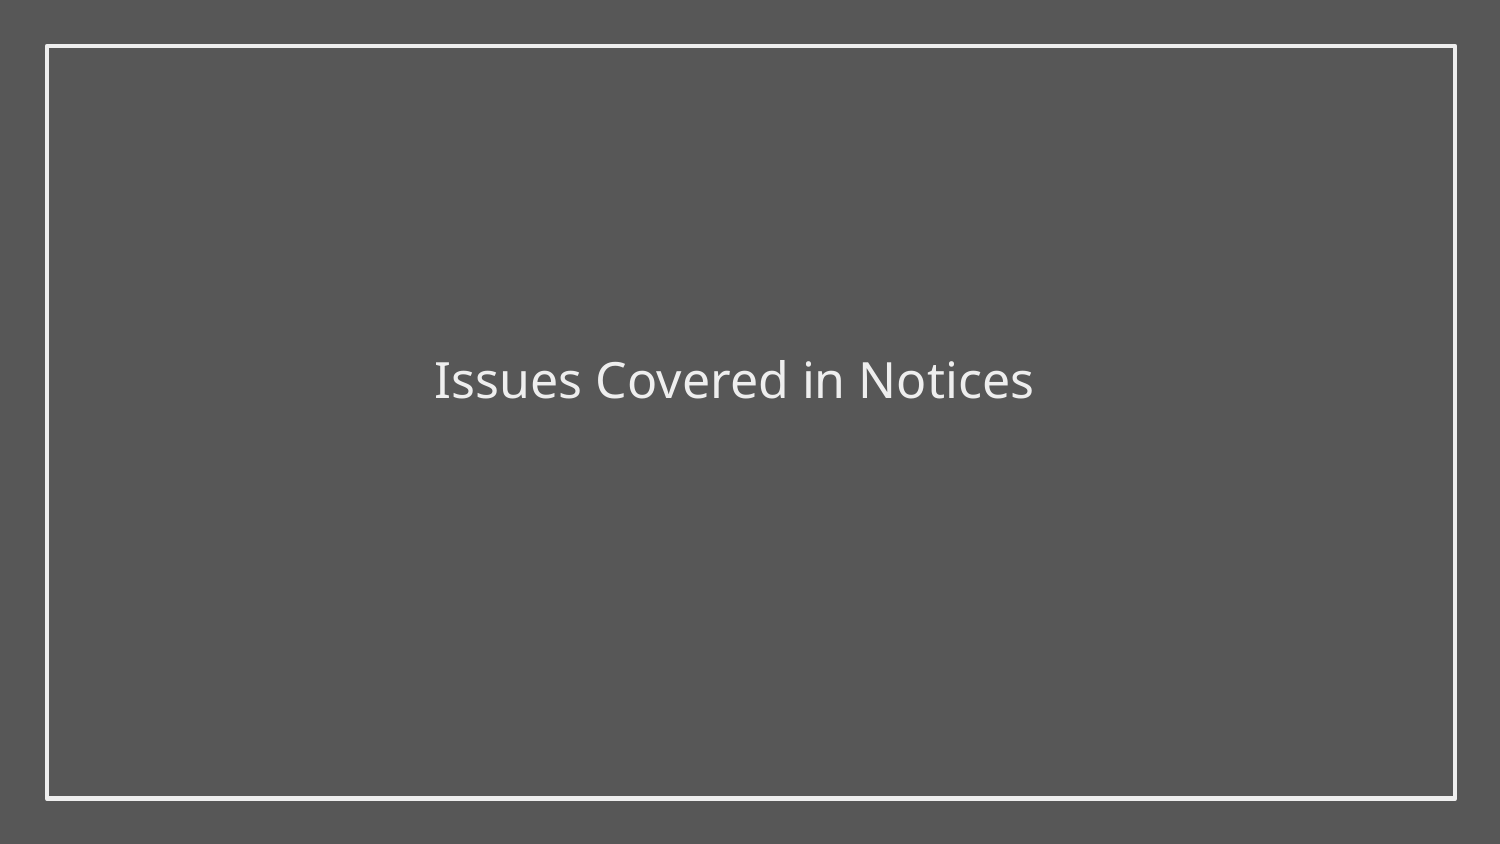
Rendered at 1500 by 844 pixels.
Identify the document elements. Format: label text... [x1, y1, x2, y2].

list Issues Covered in Notices [340, 333, 1143, 652]
